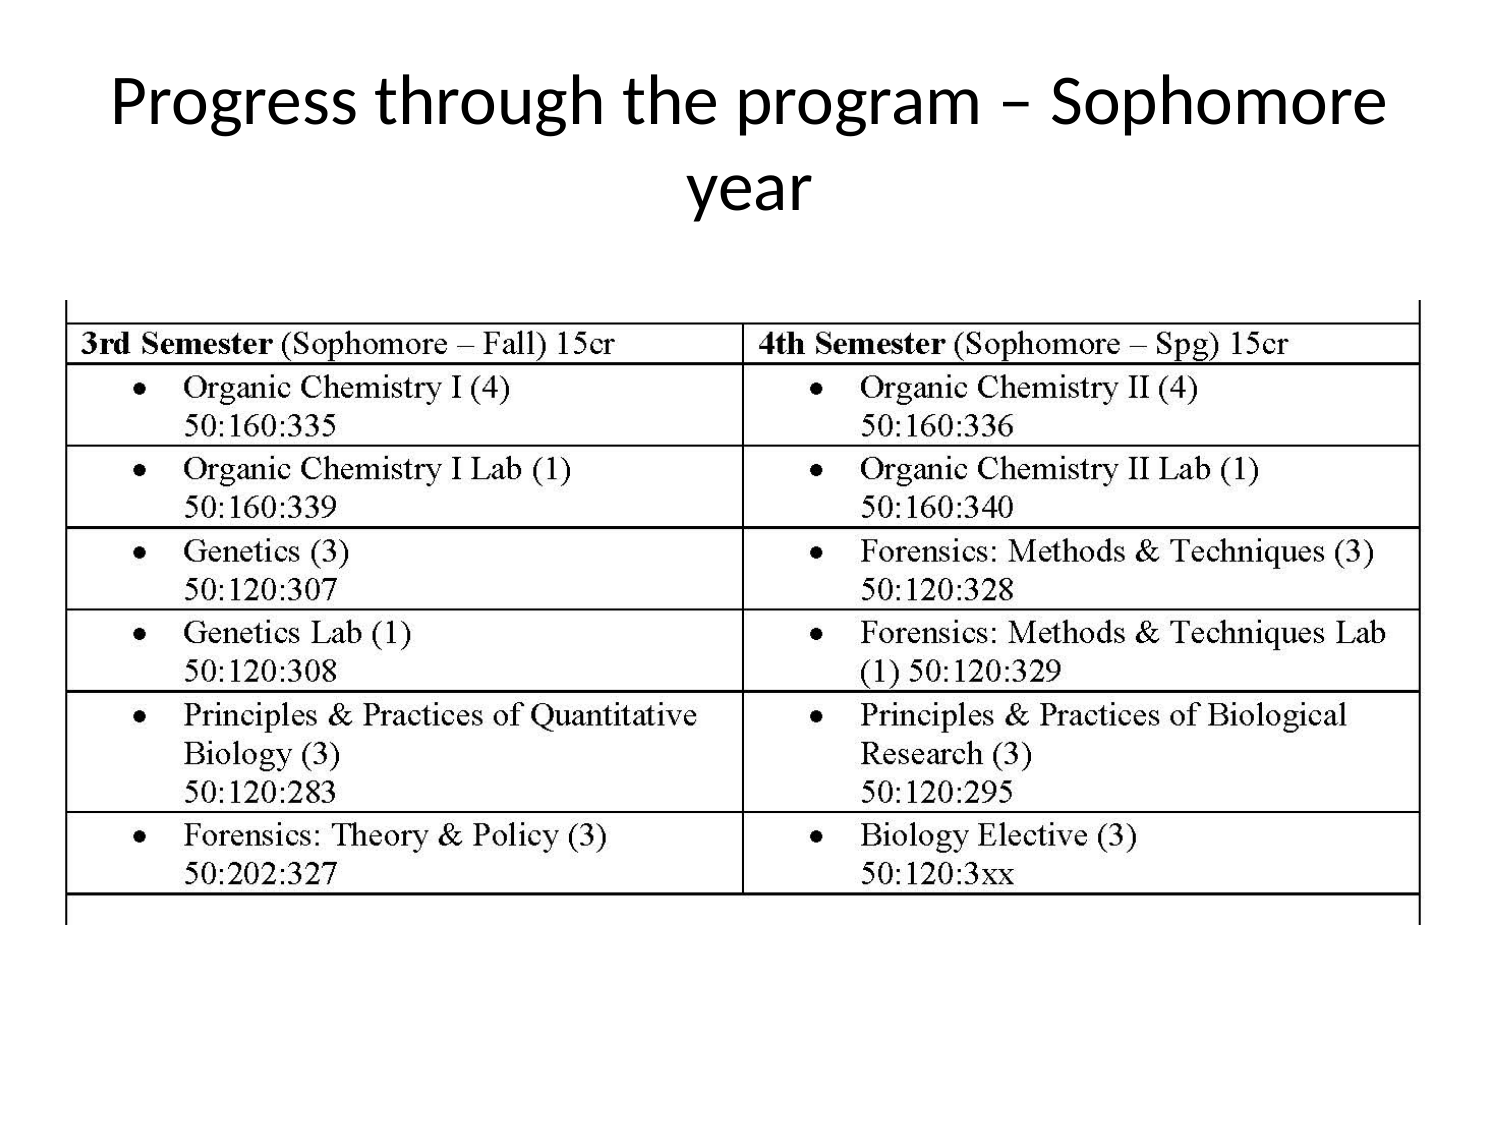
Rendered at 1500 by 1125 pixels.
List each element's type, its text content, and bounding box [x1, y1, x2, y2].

title Progress through the program – Sophomore year [75, 45, 1425, 233]
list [24, 299, 1455, 926]
